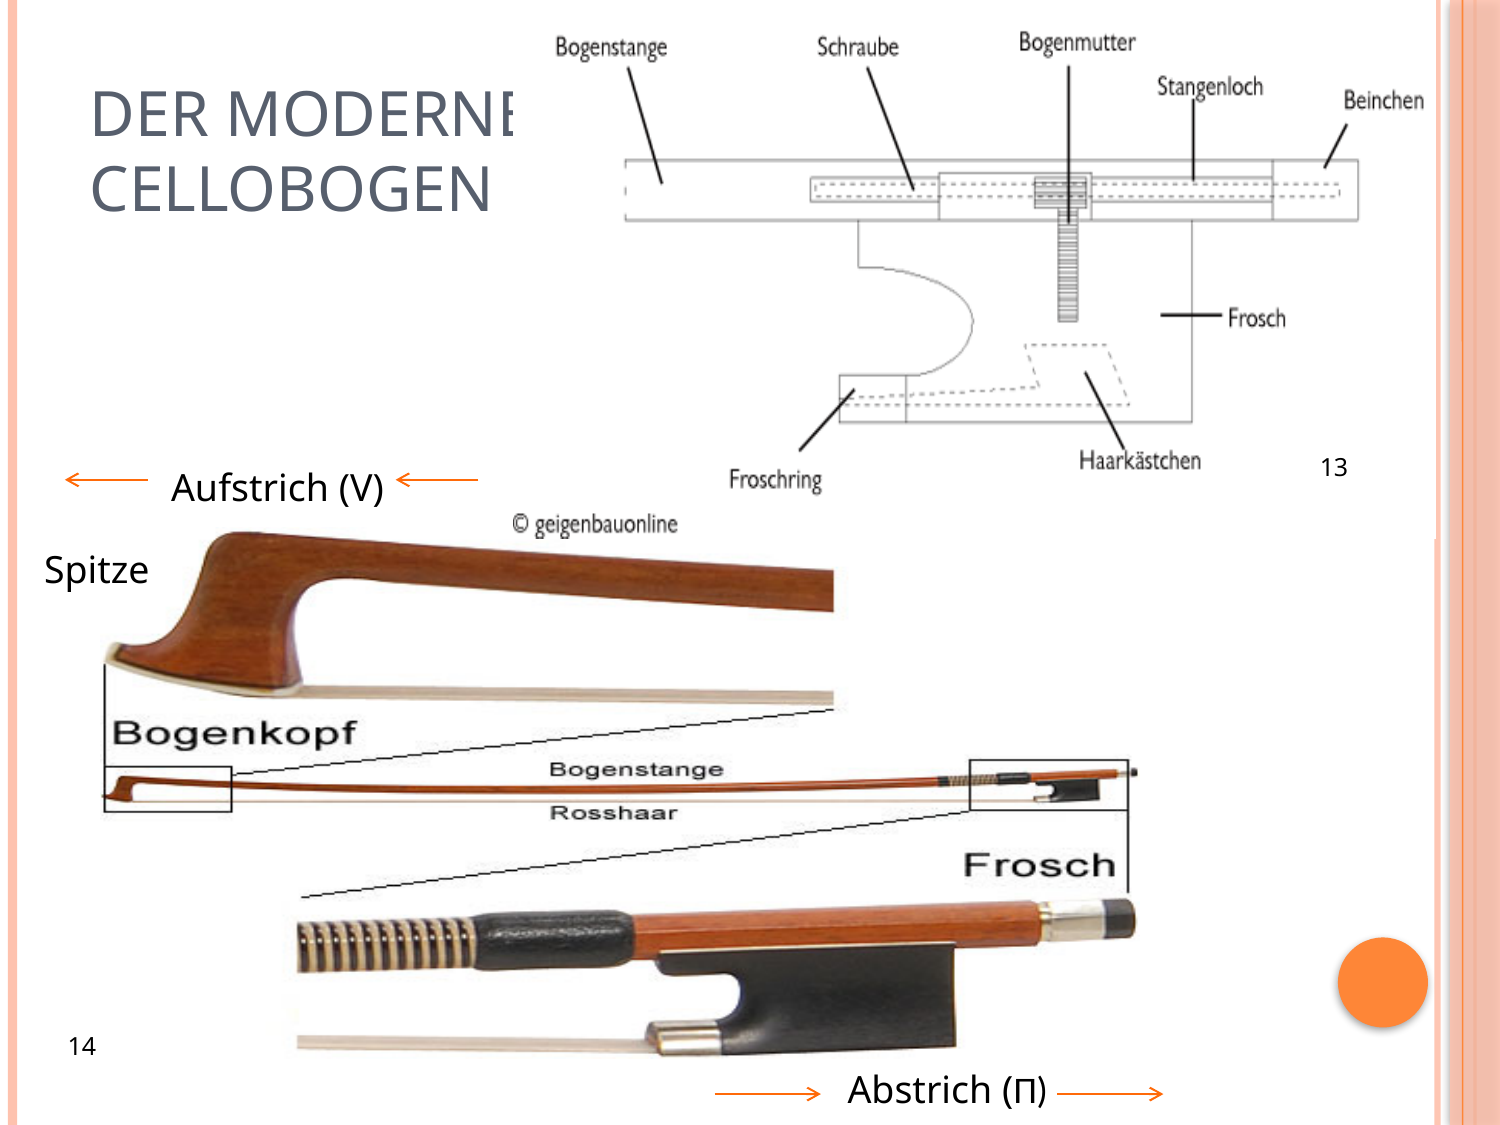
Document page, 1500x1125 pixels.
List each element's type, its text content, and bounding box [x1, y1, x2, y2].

picture [99, 526, 1141, 1060]
text_box 14 [53, 1023, 160, 1068]
text_box Aufstrich (V) [29, 456, 502, 516]
text_box Abstrich (Π) [832, 1058, 1258, 1119]
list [513, 0, 1436, 540]
title Der moderne Cellobogen [75, 45, 507, 232]
text_box Spitze [29, 538, 93, 599]
